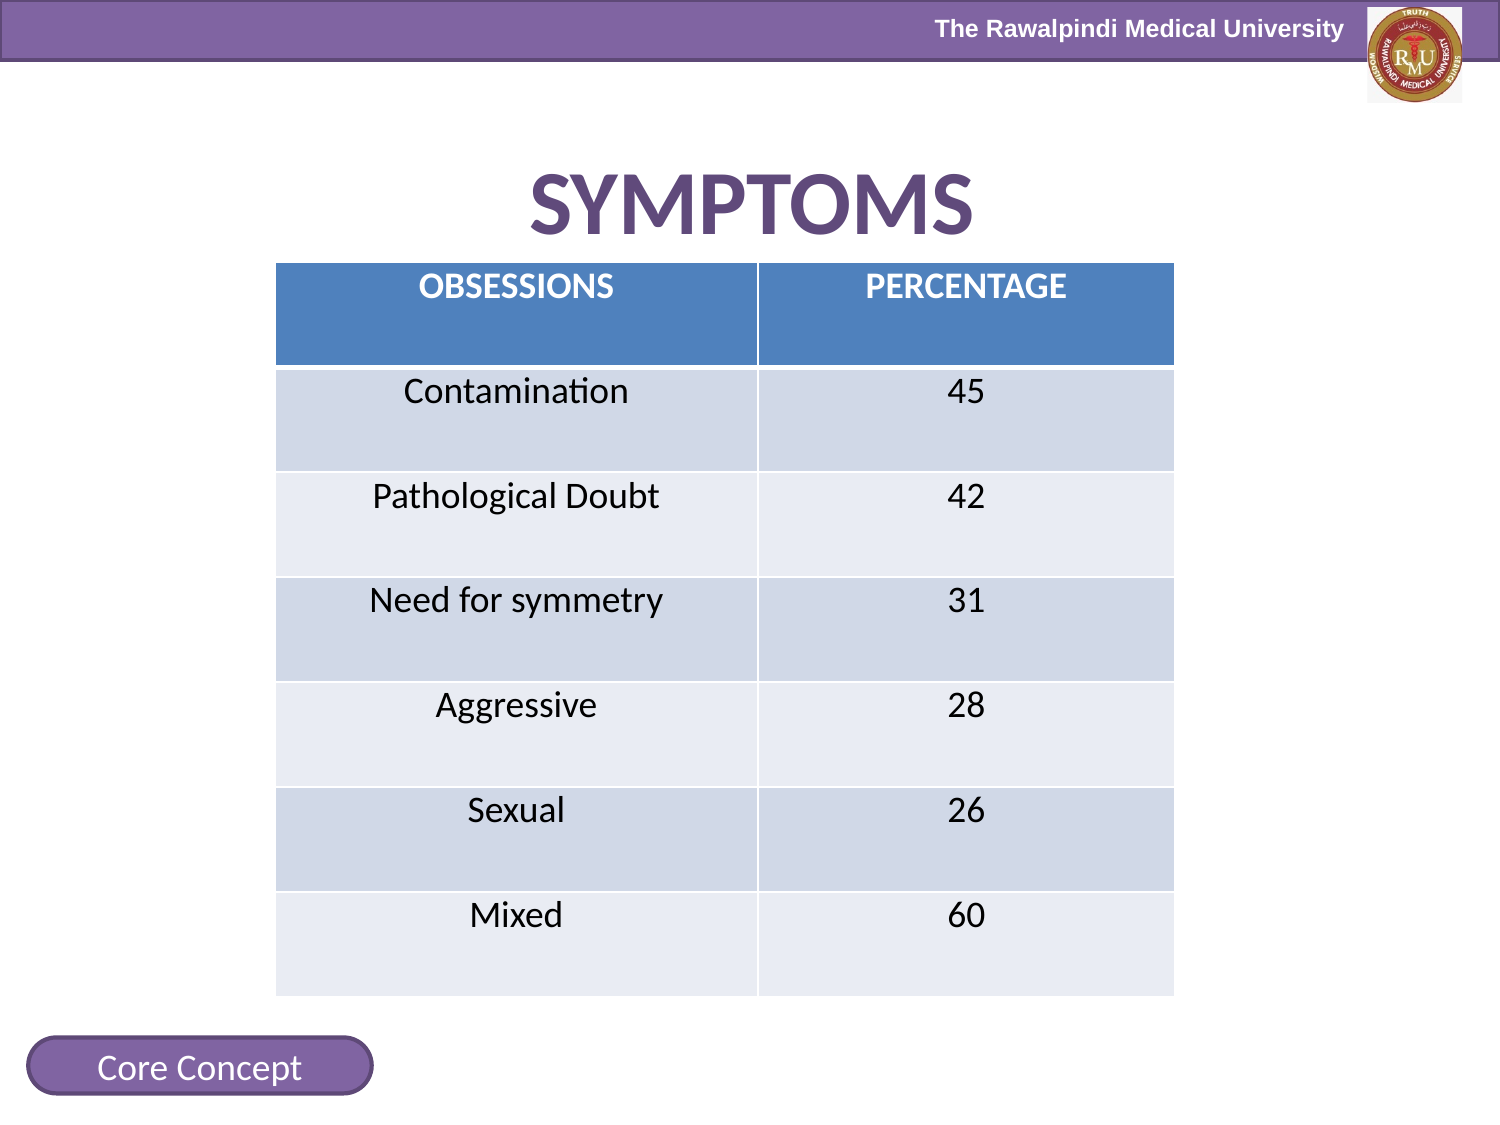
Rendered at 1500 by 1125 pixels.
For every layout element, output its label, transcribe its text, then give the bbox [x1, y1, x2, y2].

text_box Core Concept [26, 1035, 374, 1096]
table_cell 42 [759, 473, 1174, 576]
table_cell 60 [759, 893, 1174, 996]
table_cell 28 [759, 683, 1174, 786]
table_cell 31 [759, 578, 1174, 681]
table_cell Aggressive [276, 683, 757, 786]
table_header OBSESSIONS [276, 263, 757, 365]
table_cell Sexual [276, 788, 757, 891]
table_header PERCENTAGE [759, 263, 1174, 365]
table_cell Contamination [276, 370, 757, 471]
title SYMPTOMS [77, 104, 1428, 292]
picture [1367, 7, 1463, 103]
table_cell 45 [759, 370, 1174, 471]
table_cell Need for symmetry [276, 578, 757, 681]
table_cell Mixed [276, 893, 757, 996]
table_cell 26 [759, 788, 1174, 891]
table_cell Pathological Doubt [276, 473, 757, 576]
